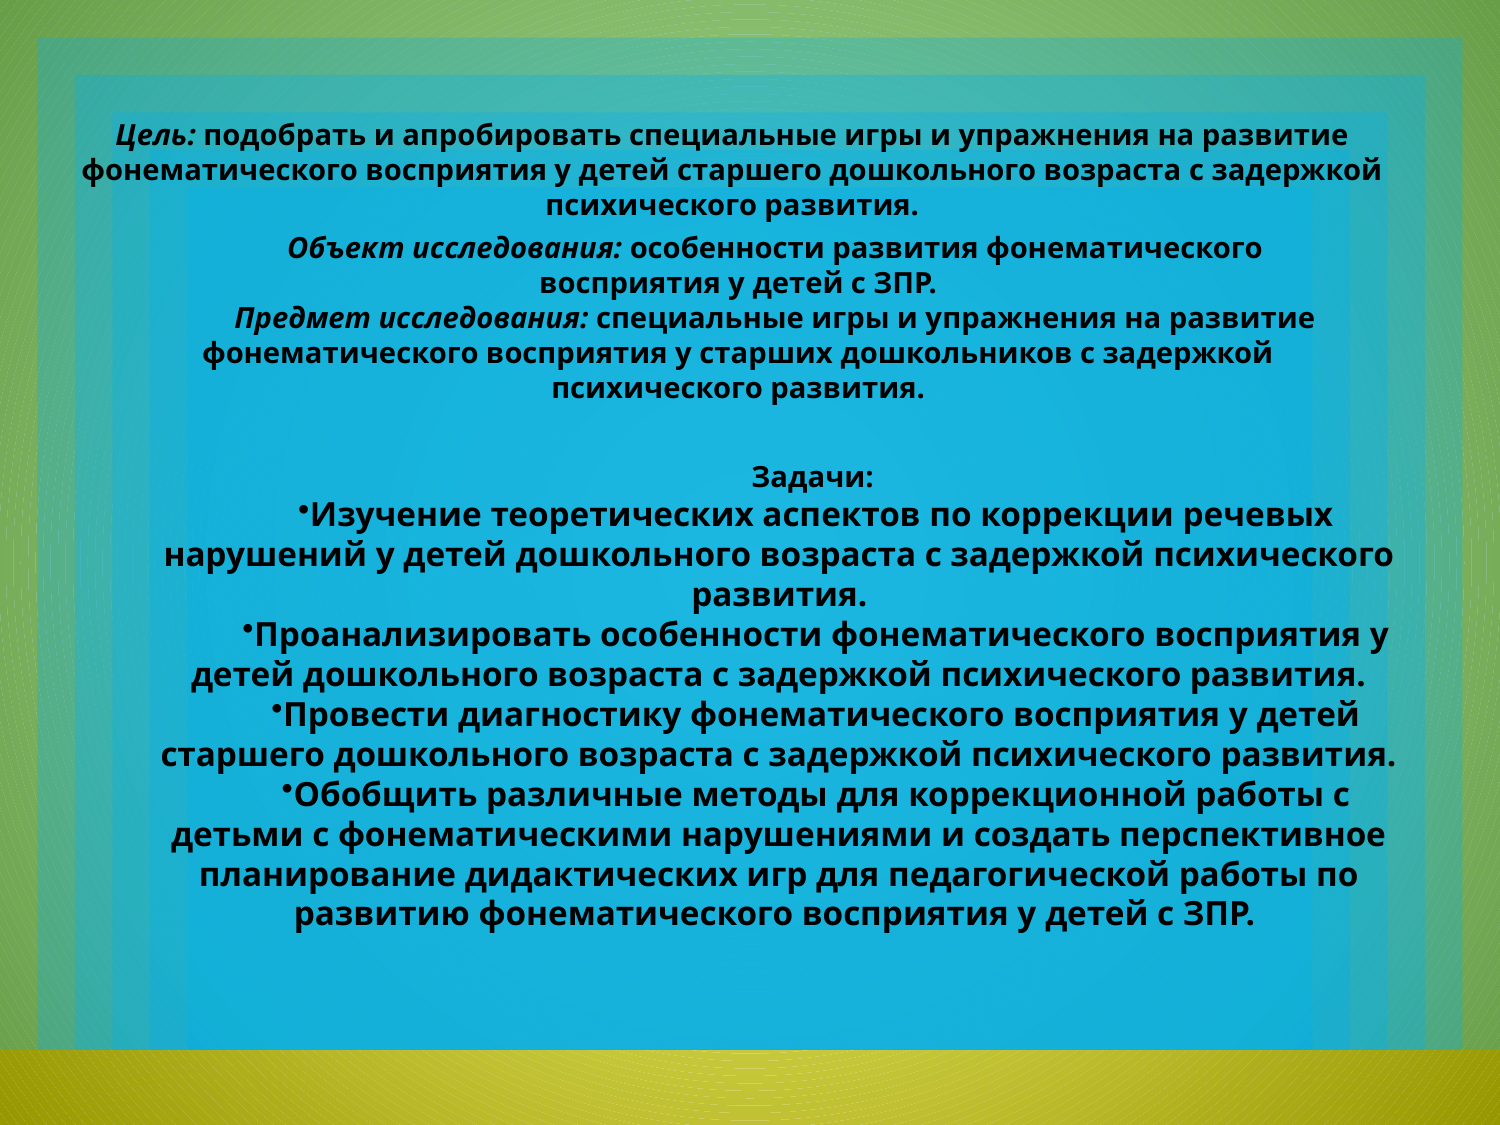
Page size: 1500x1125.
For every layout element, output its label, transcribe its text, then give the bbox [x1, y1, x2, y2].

text_box Цель: подобрать и апробировать специальные игры и упражнения на развитие фонематического восприятия у детей старшего дошкольного возраста с задержкой психического развития. [41, 109, 1424, 229]
text_box Задачи: Изучение теоретических аспектов по коррекции речевых нарушений у детей дошкольного возраста с задержкой психического развития. Проанализировать особенности фонематического восприятия у детей дошкольного возраста с задержкой психического развития. Провести диагностику фонематического восприятия у детей старшего дошкольного возраста с задержкой психического развития. Обобщить различные методы для коррекционной работы с детьми с фонематическими нарушениями и создать перспективное планирование дидактических игр для педагогической работы по развитию фонематического восприятия у детей с ЗПР. [123, 450, 1435, 940]
text_box Объект исследования: особенности развития фонематического восприятия у детей с ЗПР. Предмет исследования: специальные игры и упражнения на развитие фонематического восприятия у старших дошкольников с задержкой психического развития. [135, 222, 1341, 450]
